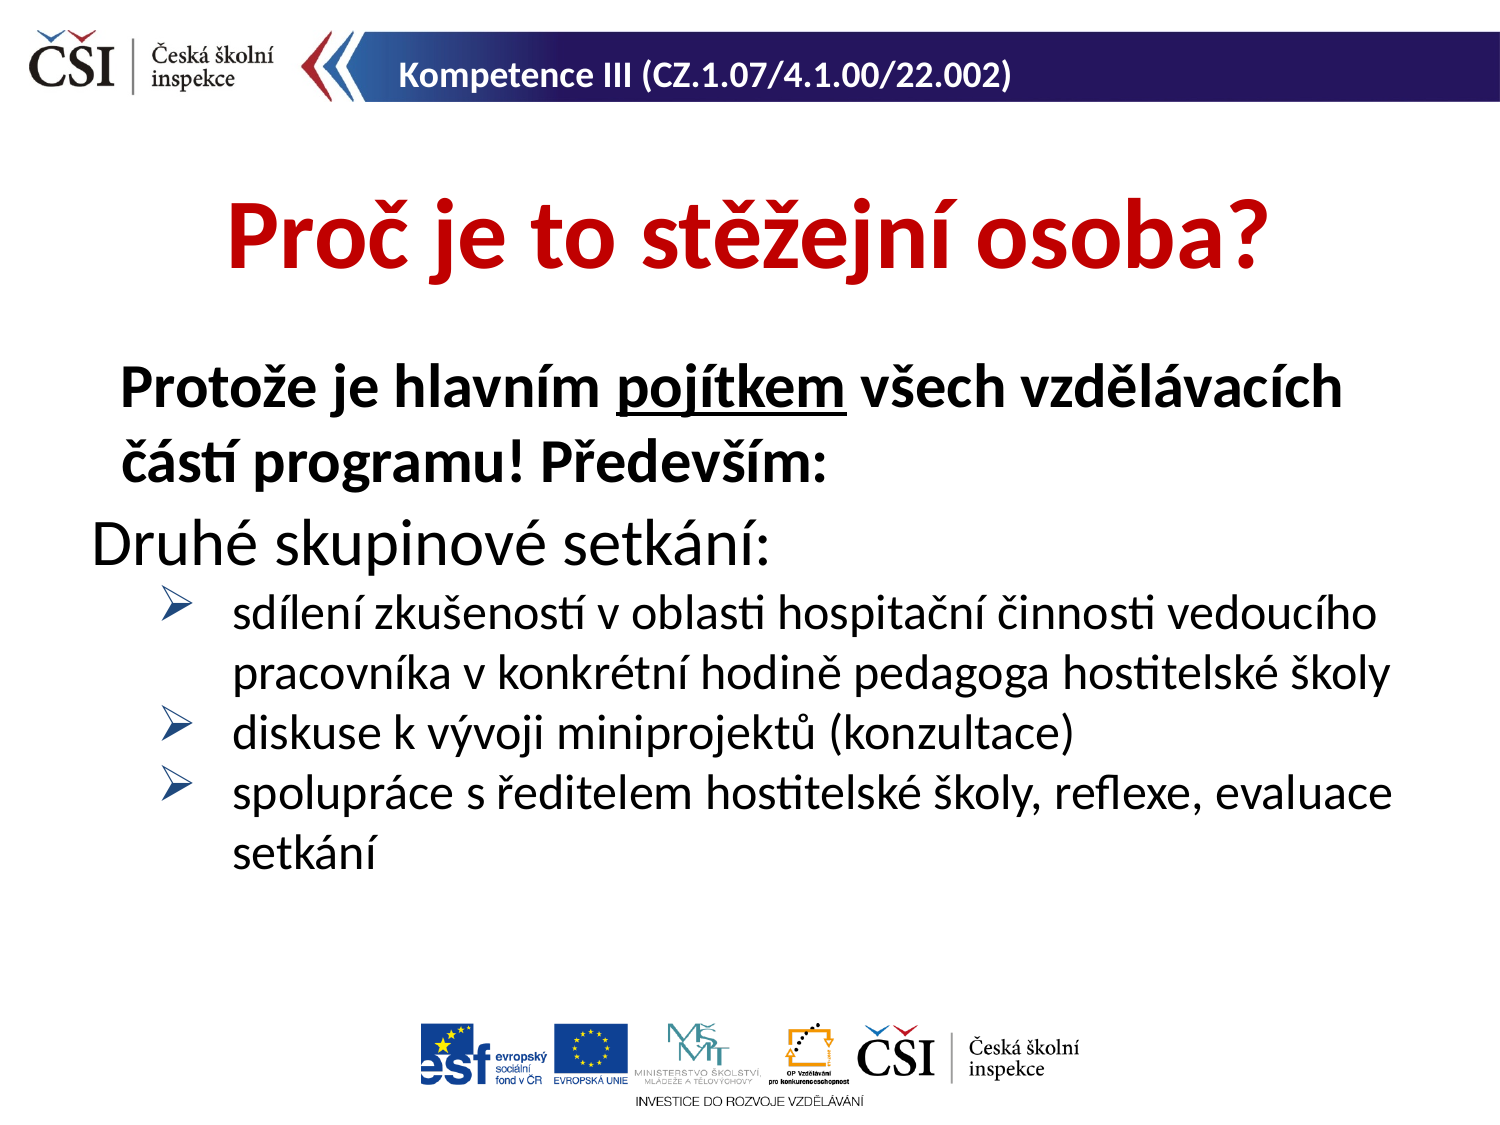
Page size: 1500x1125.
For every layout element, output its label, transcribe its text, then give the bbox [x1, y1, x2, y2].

list Protože je hlavním pojítkem všech vzdělávacích částí programu! Především: [76, 338, 1424, 516]
list Druhé skupinové setkání: sdílení zkušeností v oblasti hospitační činnosti vedoucího pracovníka v konkrétní hodině pedagoga hostitelské školy diskuse k vývoji miniprojektů (konzultace) spolupráce s ředitelem hostitelské školy, reflexe, evaluace setkání [76, 516, 1424, 1012]
list Kompetence III (CZ.1.07/4.1.00/22.002) [383, 42, 1270, 91]
list Proč je to stěžejní osoba? [76, 160, 1424, 303]
picture [421, 1023, 1079, 1106]
picture [29, 30, 1500, 102]
